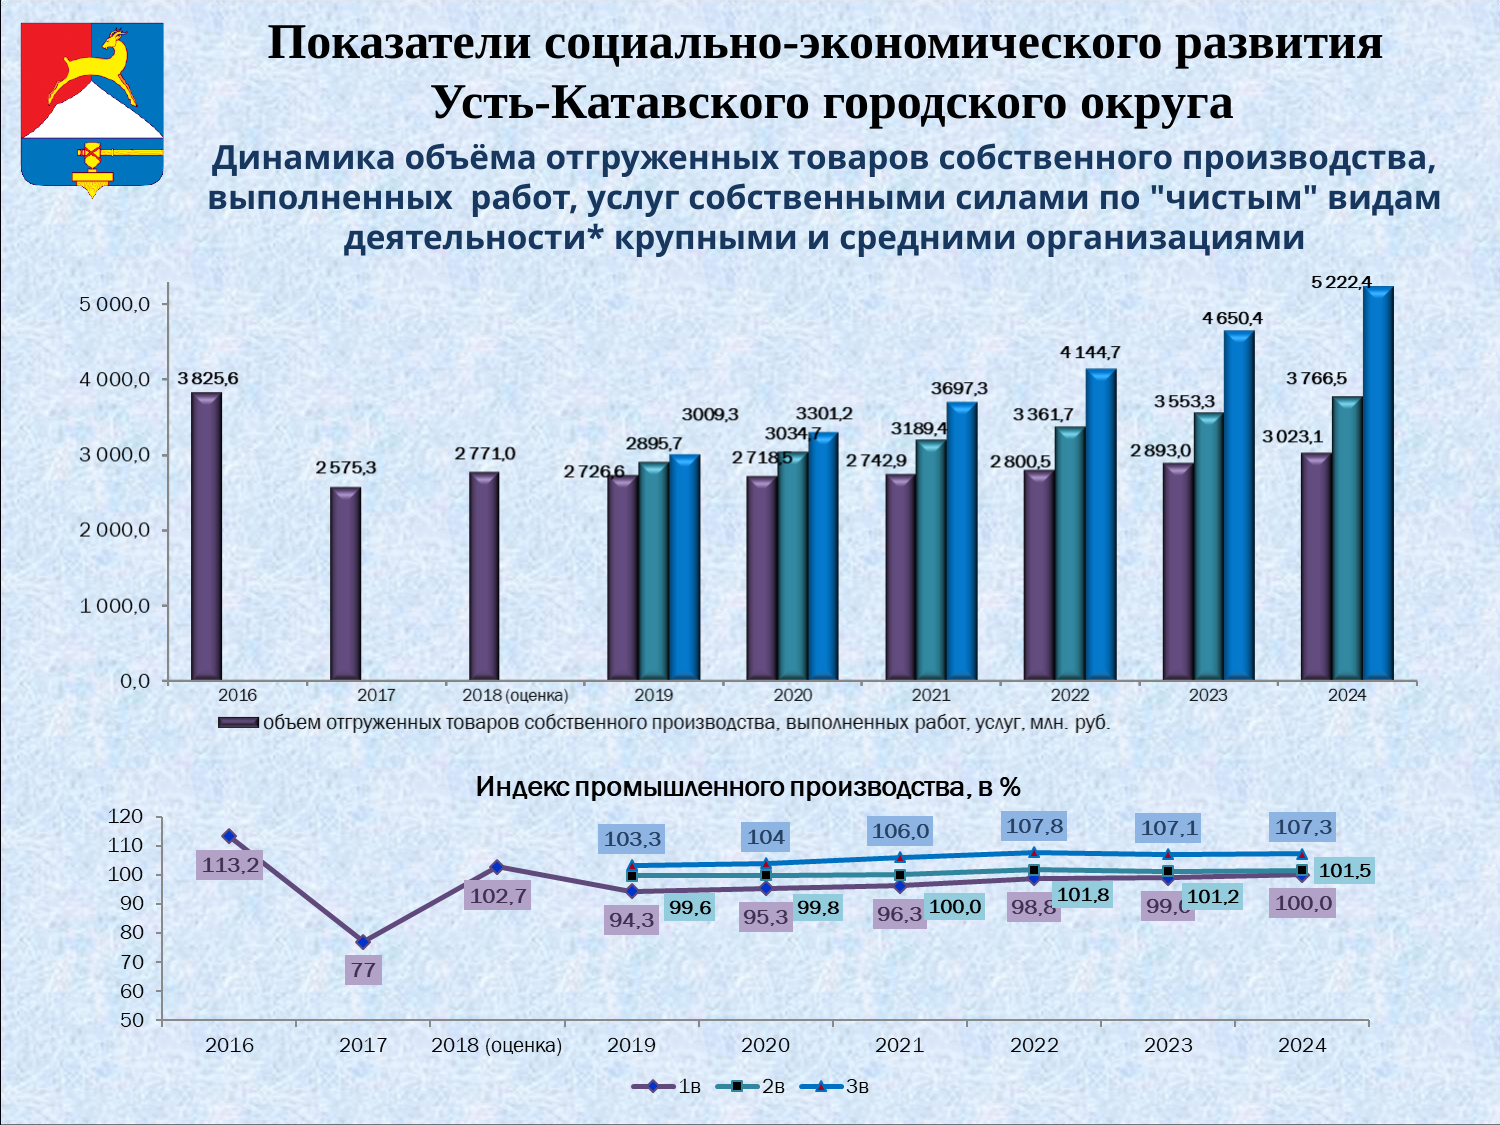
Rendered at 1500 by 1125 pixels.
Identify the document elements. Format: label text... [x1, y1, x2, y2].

text_box Динамика объёма отгруженных товаров собственного производства, выполненных работ, услуг собственными силами по "чистым" видам деятельности* крупными и средними организациями [187, 128, 1464, 264]
picture [0, 0, 1500, 1125]
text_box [70, 744, 1426, 1125]
text_box Показатели социально-экономического развития Усть-Катавского городского округа [163, 0, 1500, 136]
